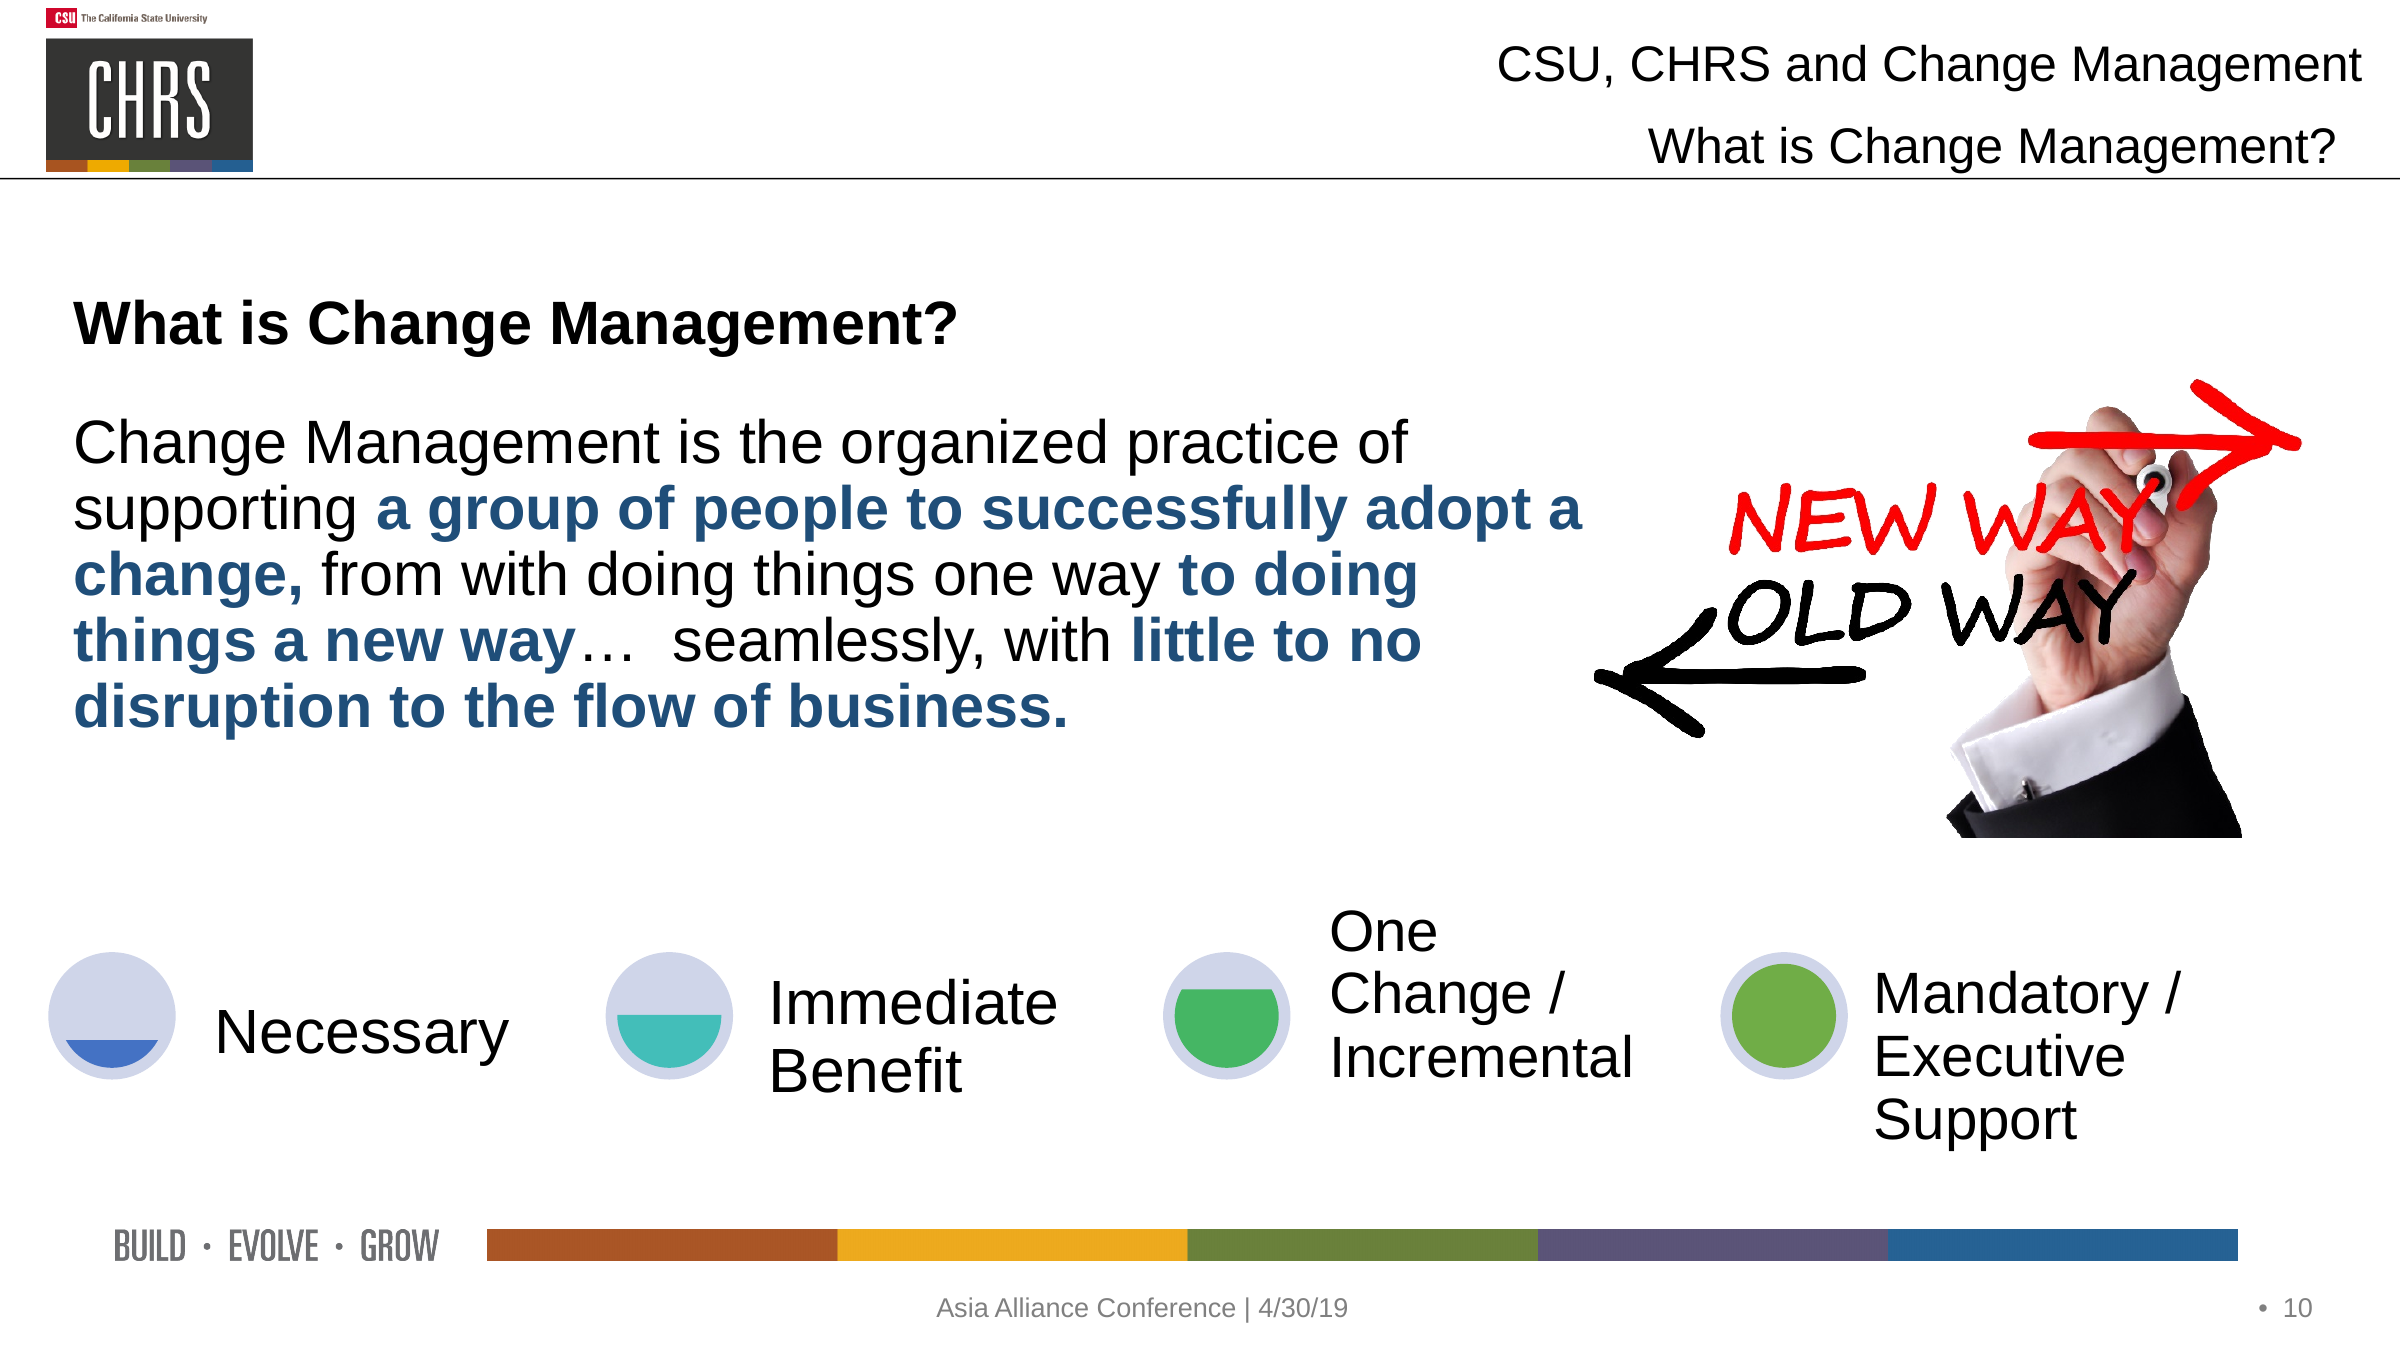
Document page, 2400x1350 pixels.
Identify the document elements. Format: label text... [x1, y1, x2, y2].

picture [1490, 259, 2384, 838]
text_box What is Change Management? [1464, 106, 2352, 181]
text_box What is Change Management? Change Management is the organized practice of supporting a group of people to successfully adopt a change, from with doing things one way to doing things a new way… seamlessly, with little to no disruption to the flow of business. [58, 284, 1490, 750]
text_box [47, 952, 2253, 1350]
picture [44, 5, 256, 174]
